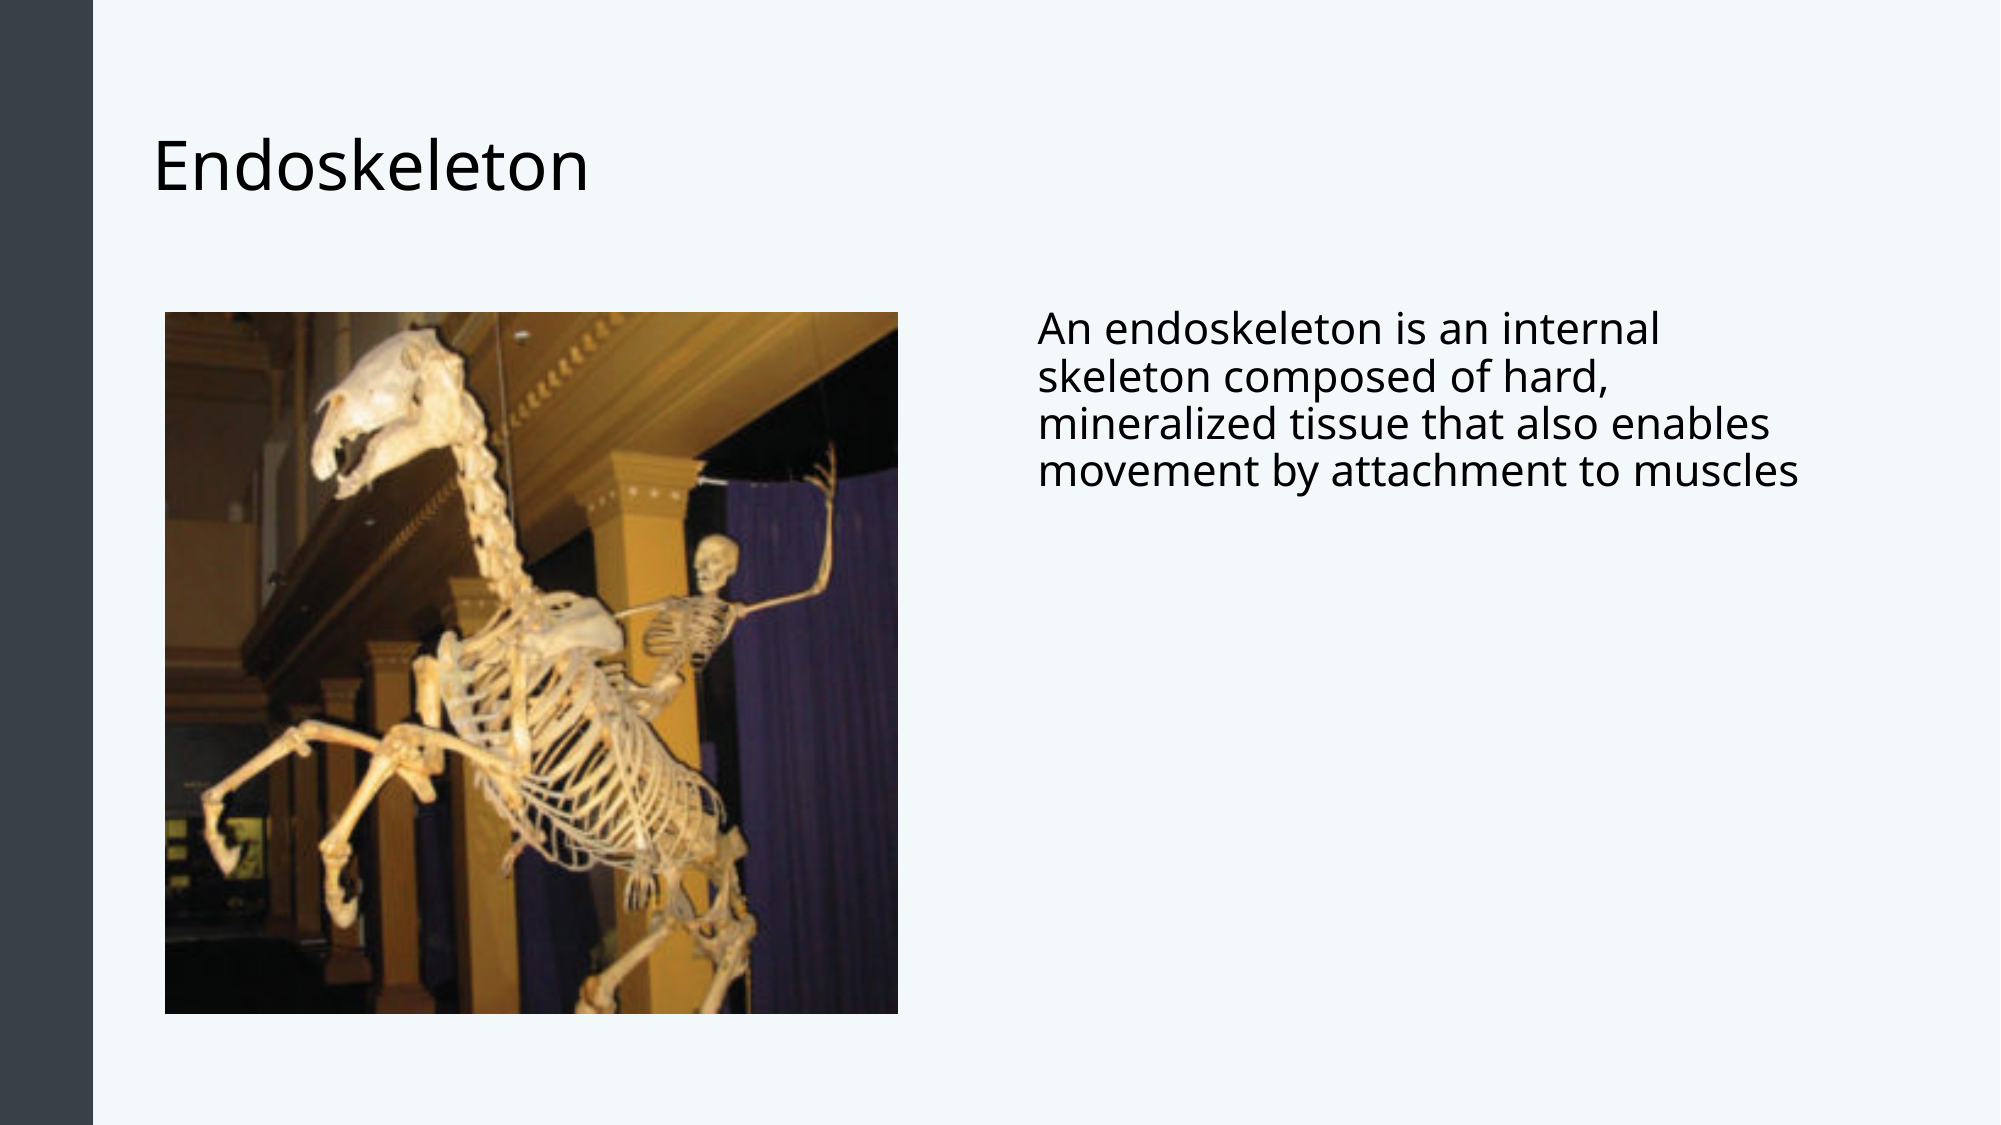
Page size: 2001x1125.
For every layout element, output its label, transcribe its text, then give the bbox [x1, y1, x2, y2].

picture [165, 312, 898, 1014]
title Endoskeleton [137, 59, 1863, 278]
list An endoskeleton is an internal skeleton composed of hard, mineralized tissue that also enables movement by attachment to muscles [1022, 299, 1835, 1014]
